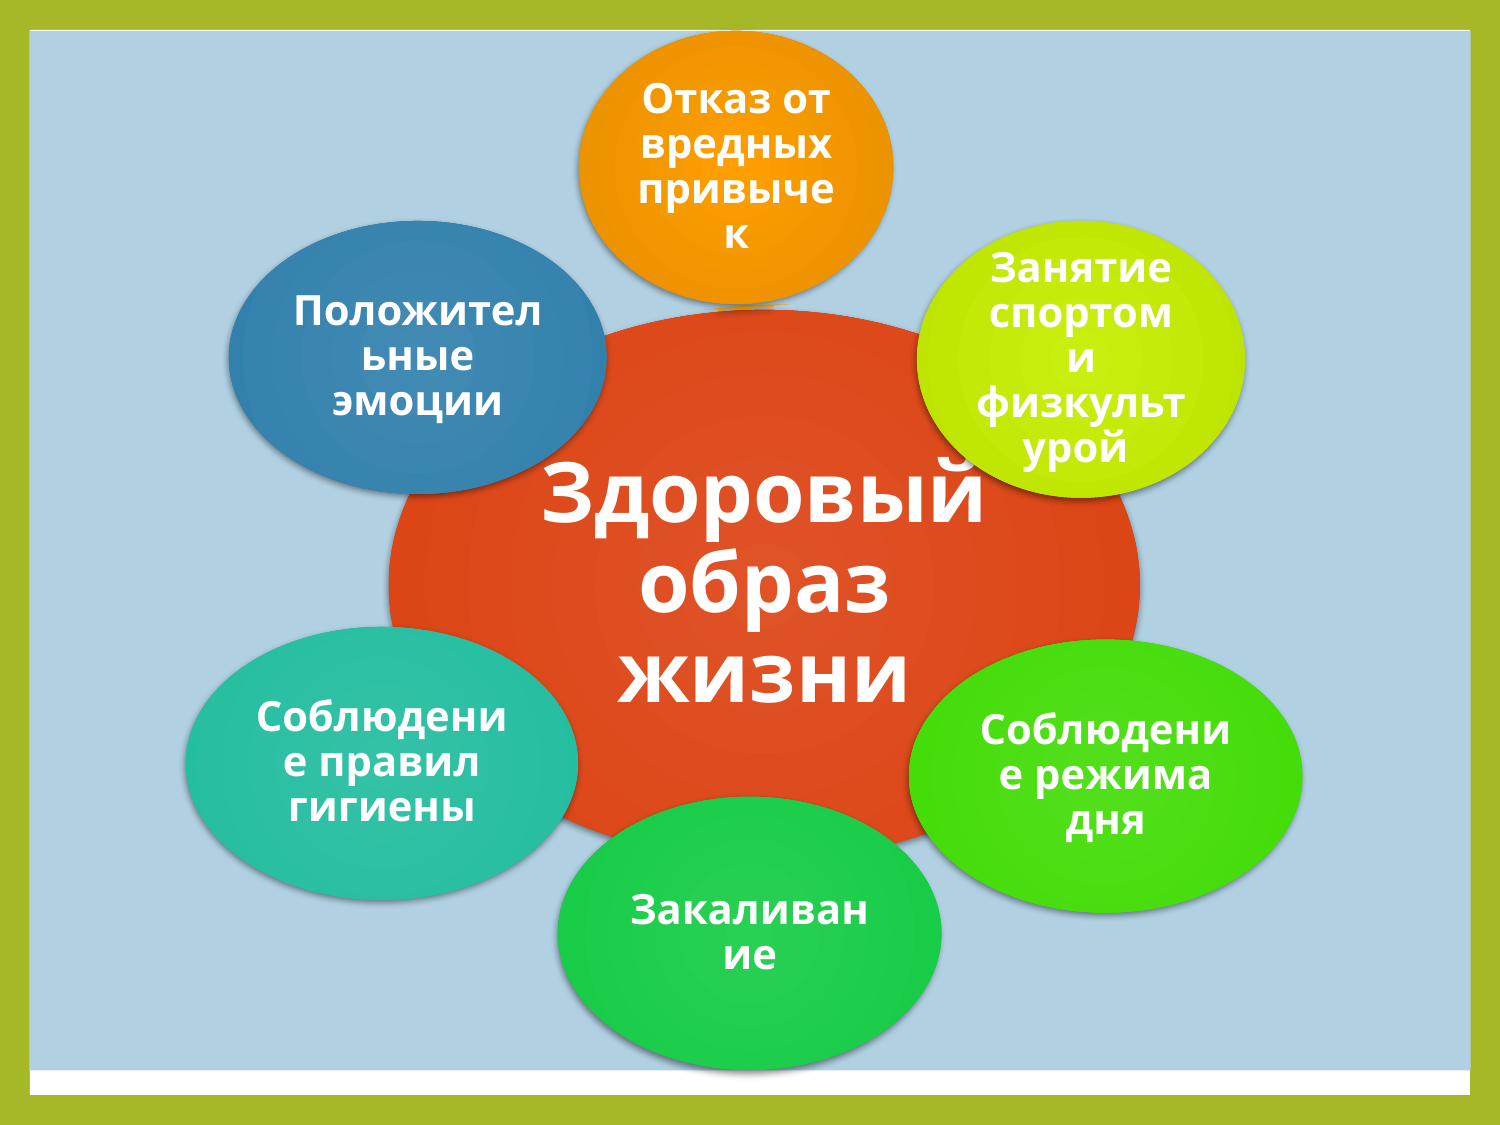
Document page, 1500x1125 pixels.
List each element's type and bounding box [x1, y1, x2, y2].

text_box [29, 30, 1471, 1071]
